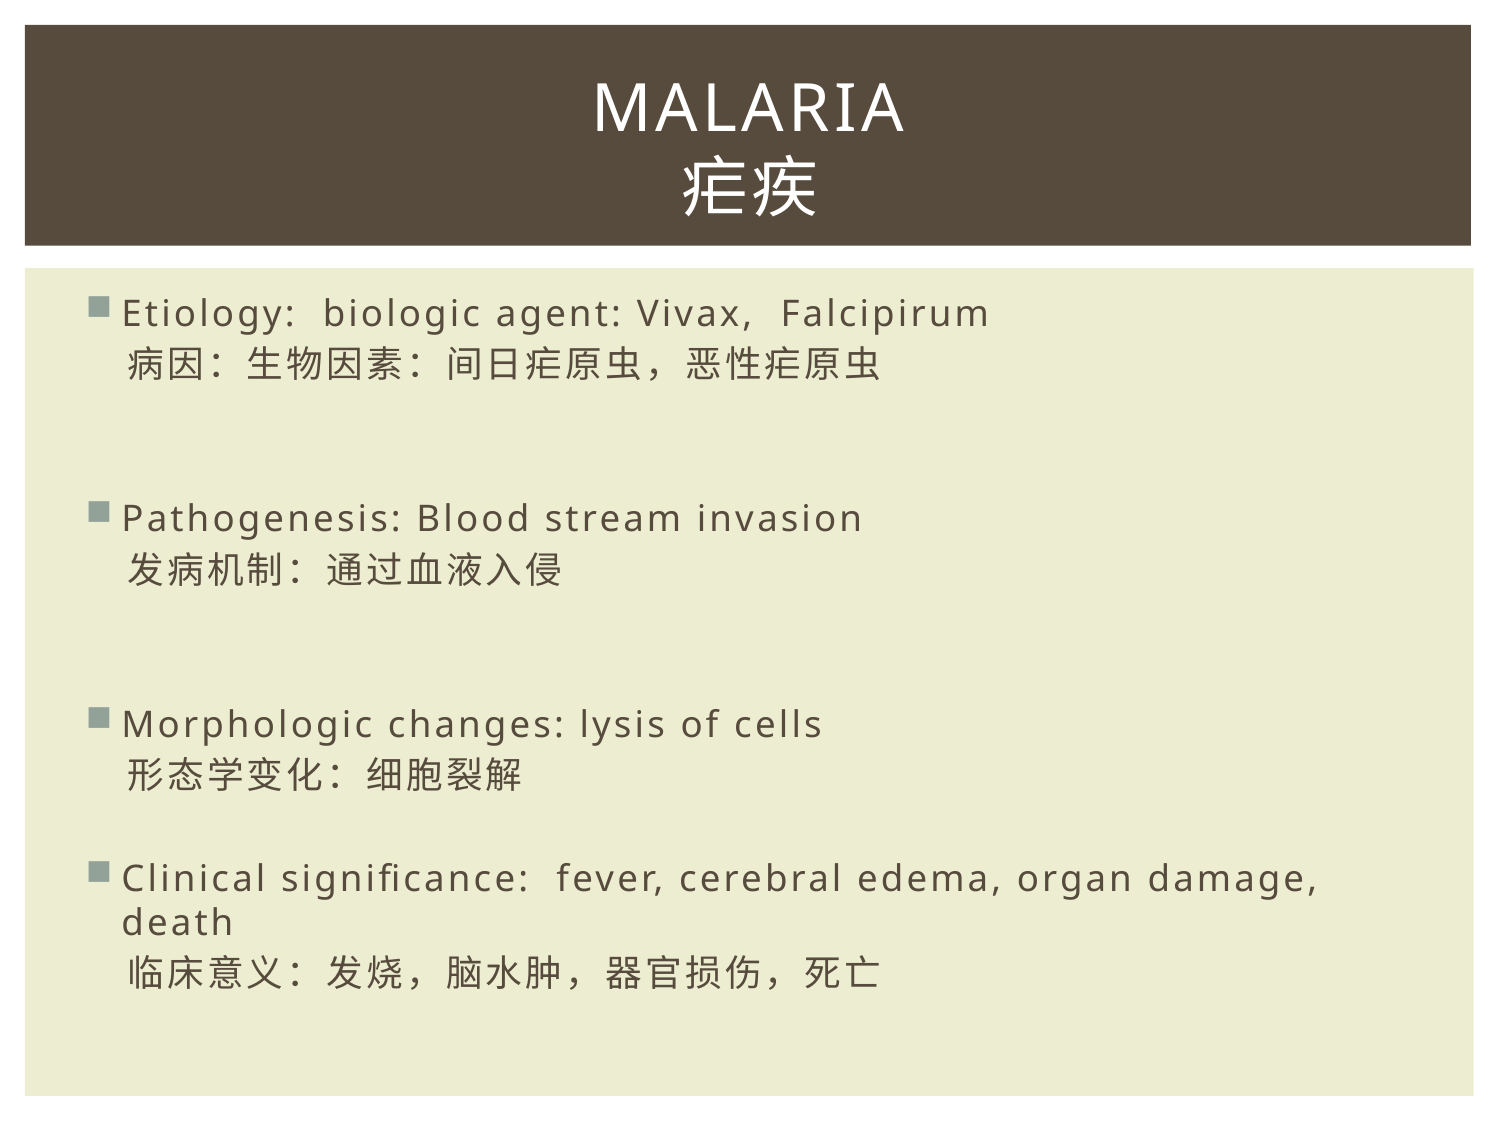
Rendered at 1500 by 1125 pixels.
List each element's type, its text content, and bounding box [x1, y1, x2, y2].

title Malaria 疟疾 [62, 58, 1438, 232]
list Etiology: biologic agent: Vivax, Falcipirum 病因：生物因素：间日疟原虫，恶性疟原虫 Pathogenesis: Blood stream invasion 发病机制：通过血液入侵 Morphologic changes: lysis of cells 形态学变化：细胞裂解 Clinical significance: fever, cerebral edema, organ damage, death 临床意义：发烧，脑水肿，器官损伤，死亡 [62, 281, 1442, 1005]
